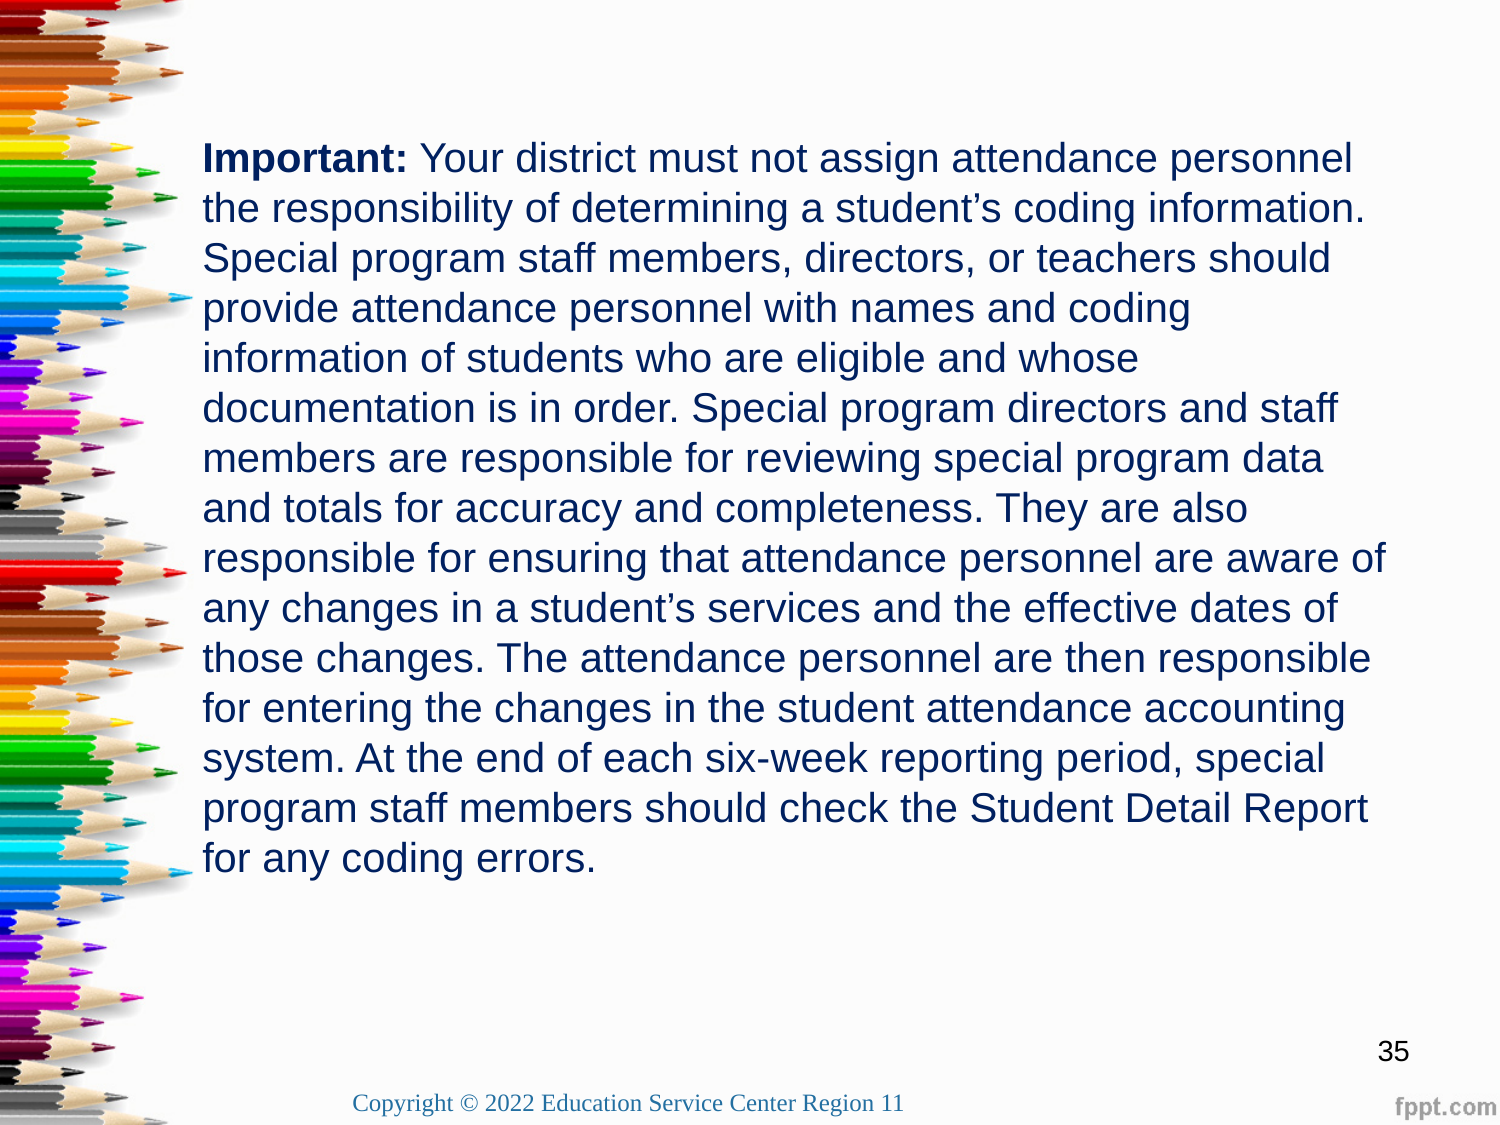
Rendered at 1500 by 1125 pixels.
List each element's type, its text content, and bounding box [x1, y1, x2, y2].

text_box Copyright © 2022 Education Service Center Region 11 [337, 1082, 1088, 1125]
slide_number 35 [1074, 1024, 1425, 1103]
text_box Important: Your district must not assign attendance personnel the responsibility of determining a student’s coding information. Special program staff members, directors, or teachers should provide attendance personnel with names and coding information of students who are eligible and whose documentation is in order. Special program directors and staff members are responsible for reviewing special program data and totals for accuracy and completeness. They are also responsible for ensuring that attendance personnel are aware of any changes in a student’s services and the effective dates of those changes. The attendance personnel are then responsible for entering the changes in the student attendance accounting system. At the end of each six-week reporting period, special program staff members should check the Student Detail Report for any coding errors. [187, 123, 1413, 889]
picture [0, 0, 1500, 1125]
